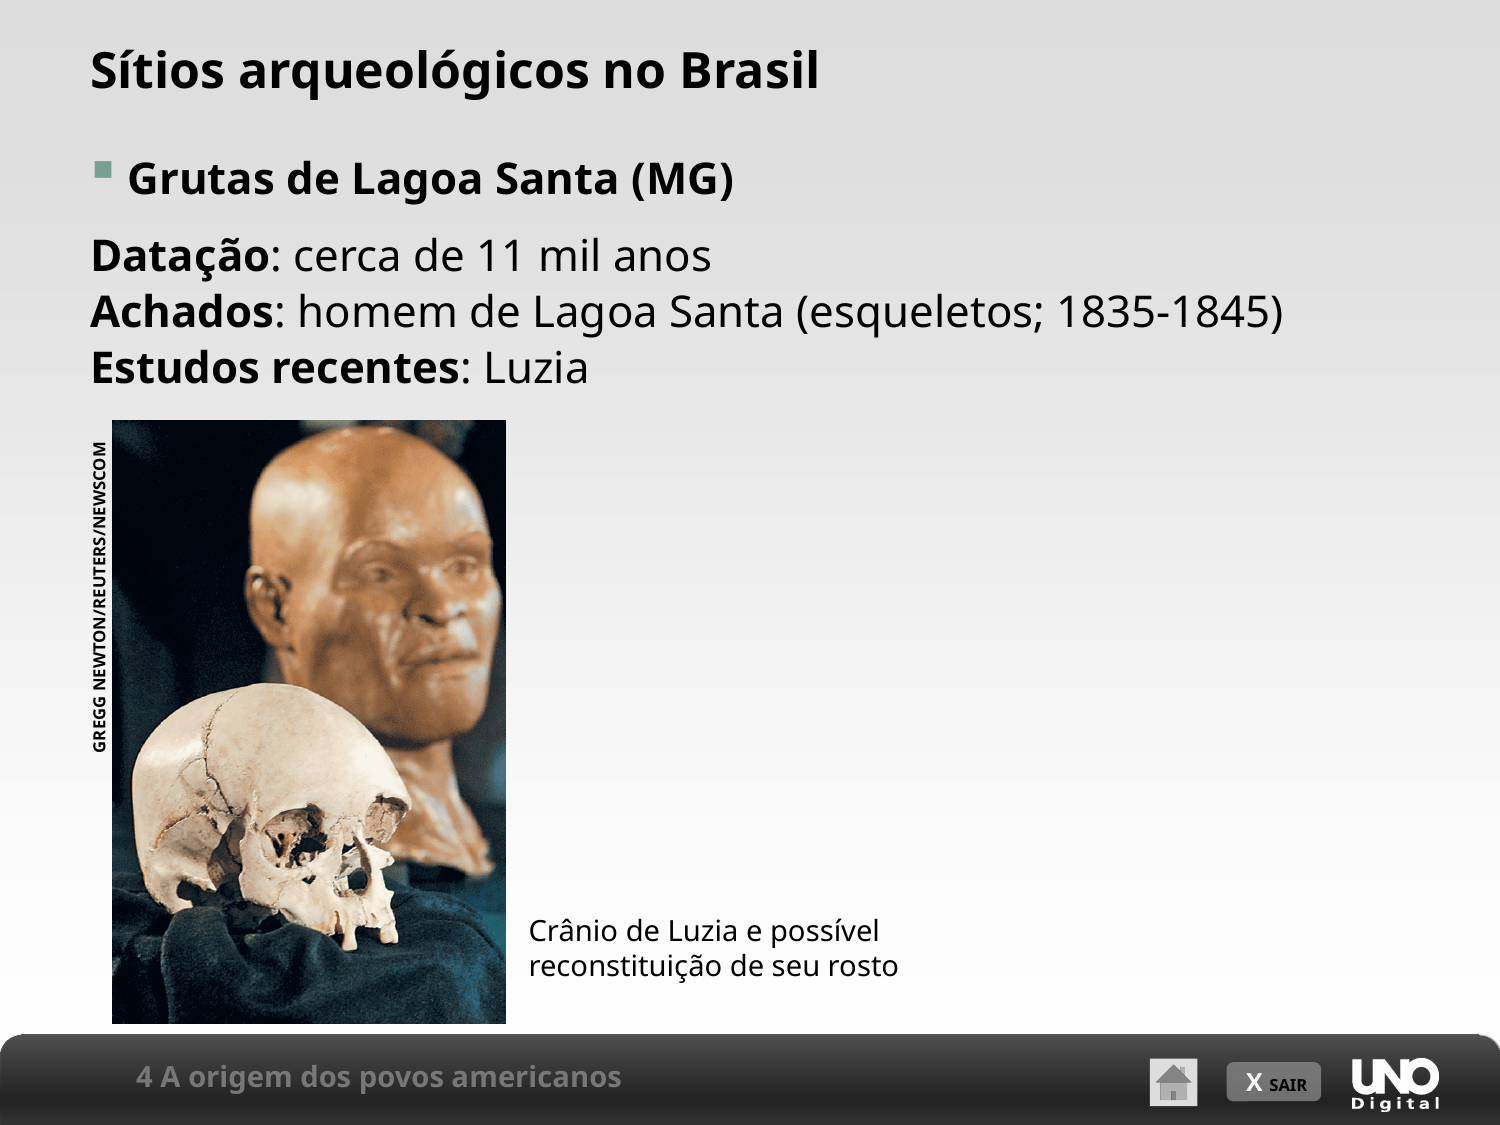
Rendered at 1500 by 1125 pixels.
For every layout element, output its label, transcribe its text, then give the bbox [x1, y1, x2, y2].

title Sítios arqueológicos no Brasil [74, 0, 1426, 138]
picture [0, 0, 1500, 1049]
text_box Crânio de Luzia e possível reconstituição de seu rosto [513, 904, 1022, 990]
picture [1352, 1058, 1439, 1112]
text_box 4 A origem dos povos americanos [121, 1051, 638, 1101]
text_box GREGG NEWTON/REUTERS/NEWSCOM [81, 427, 106, 769]
list Grutas de Lagoa Santa (MG) Datação: cerca de 11 mil anos Achados: homem de Lagoa Santa (esqueletos; 1835-1845) Estudos recentes: Luzia [74, 148, 1442, 422]
